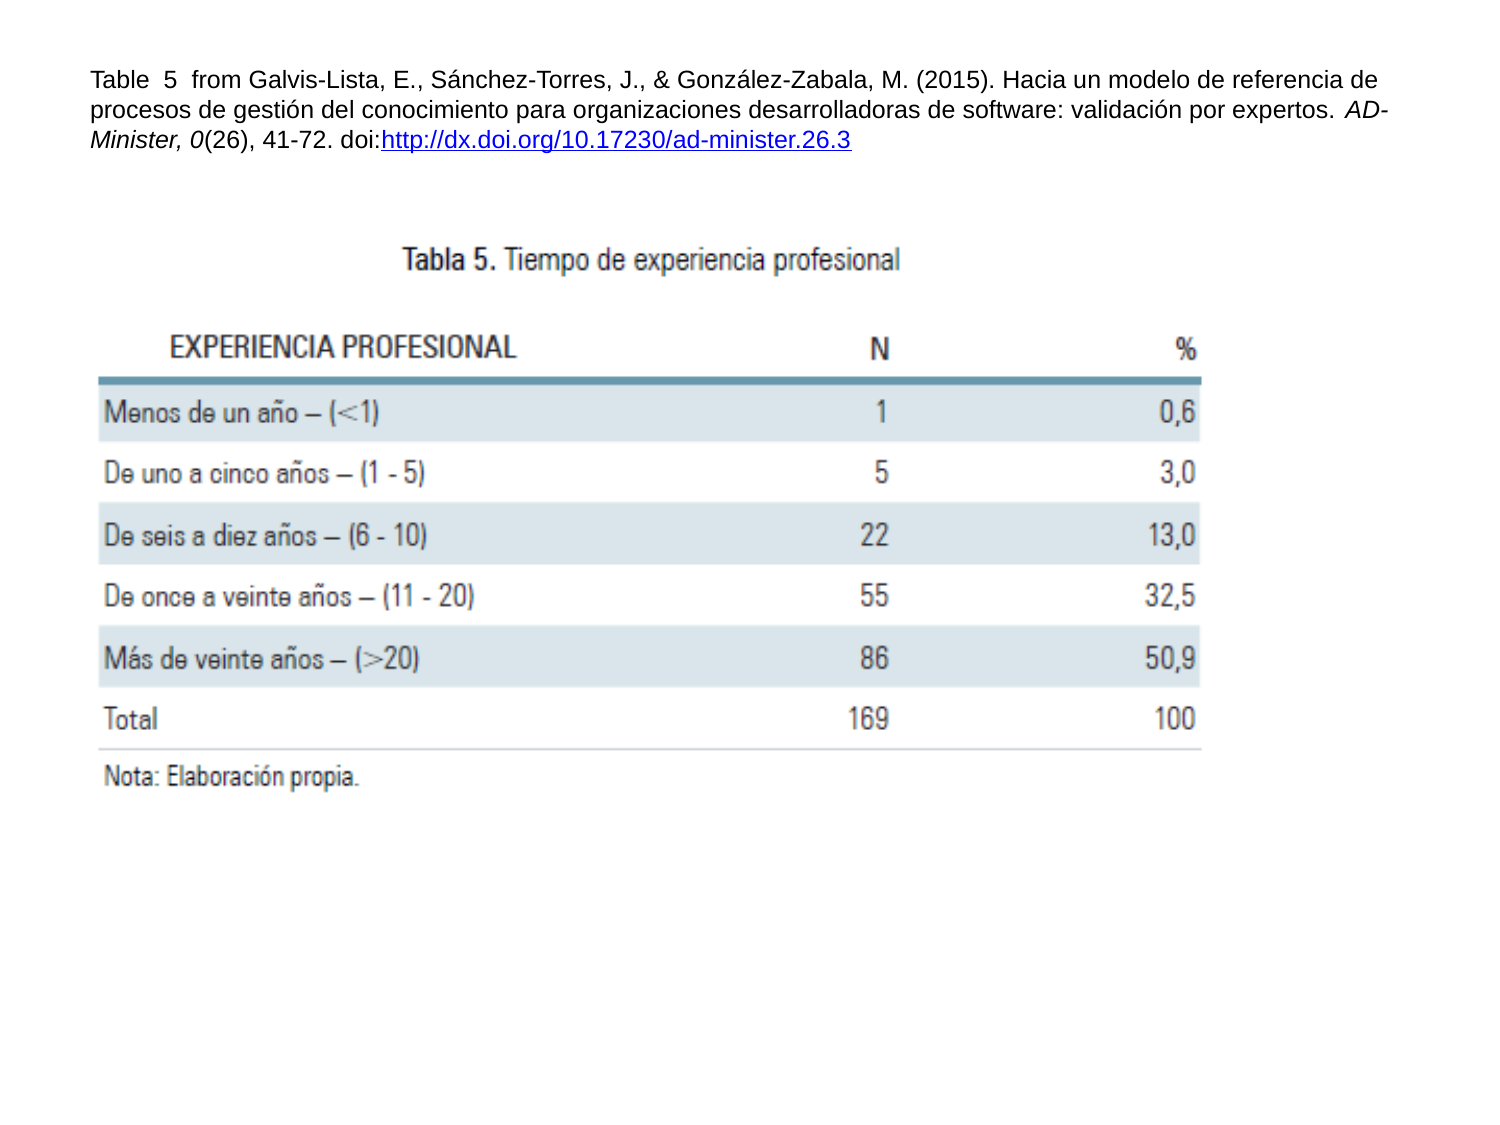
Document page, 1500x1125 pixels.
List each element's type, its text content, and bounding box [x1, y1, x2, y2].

picture [76, 231, 1226, 803]
text_box Table 5 from Galvis-Lista, E., Sánchez-Torres, J., & González-Zabala, M. (2015). Hacia un modelo de referencia de procesos de gestión del conocimiento para organizaciones desarrolladoras de software: validación por expertos. AD-Minister, 0(26), 41-72. doi:http://dx.doi.org/10.17230/ad-minister.26.3 [74, 45, 1425, 173]
